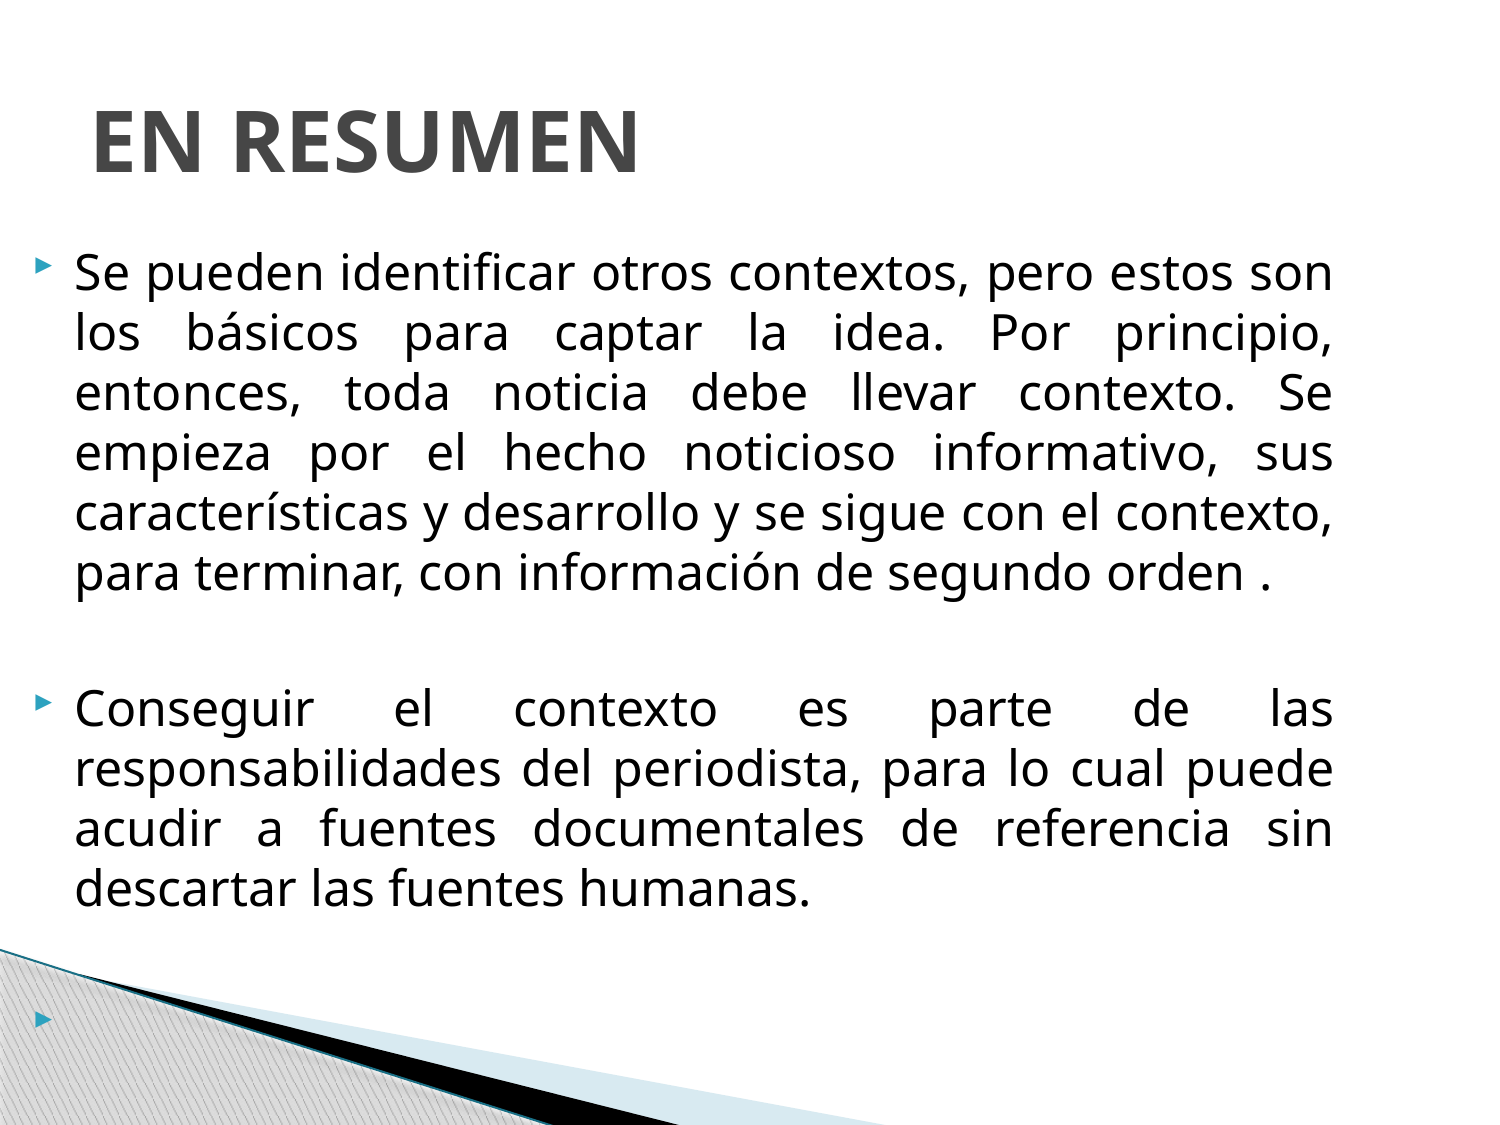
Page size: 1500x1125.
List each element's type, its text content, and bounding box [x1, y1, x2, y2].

list Se pueden identificar otros contextos, pero estos son los básicos para captar la idea. Por principio, entonces, toda noticia debe llevar contexto. Se empieza por el hecho noticioso informativo, sus características y desarrollo y se sigue con el contexto, para terminar, con información de segundo orden . Conseguir el contexto es parte de las responsabilidades del periodista, para lo cual puede acudir a fuentes documentales de referencia sin descartar las fuentes humanas. [0, 232, 1350, 975]
title EN RESUMEN [75, 45, 1425, 233]
